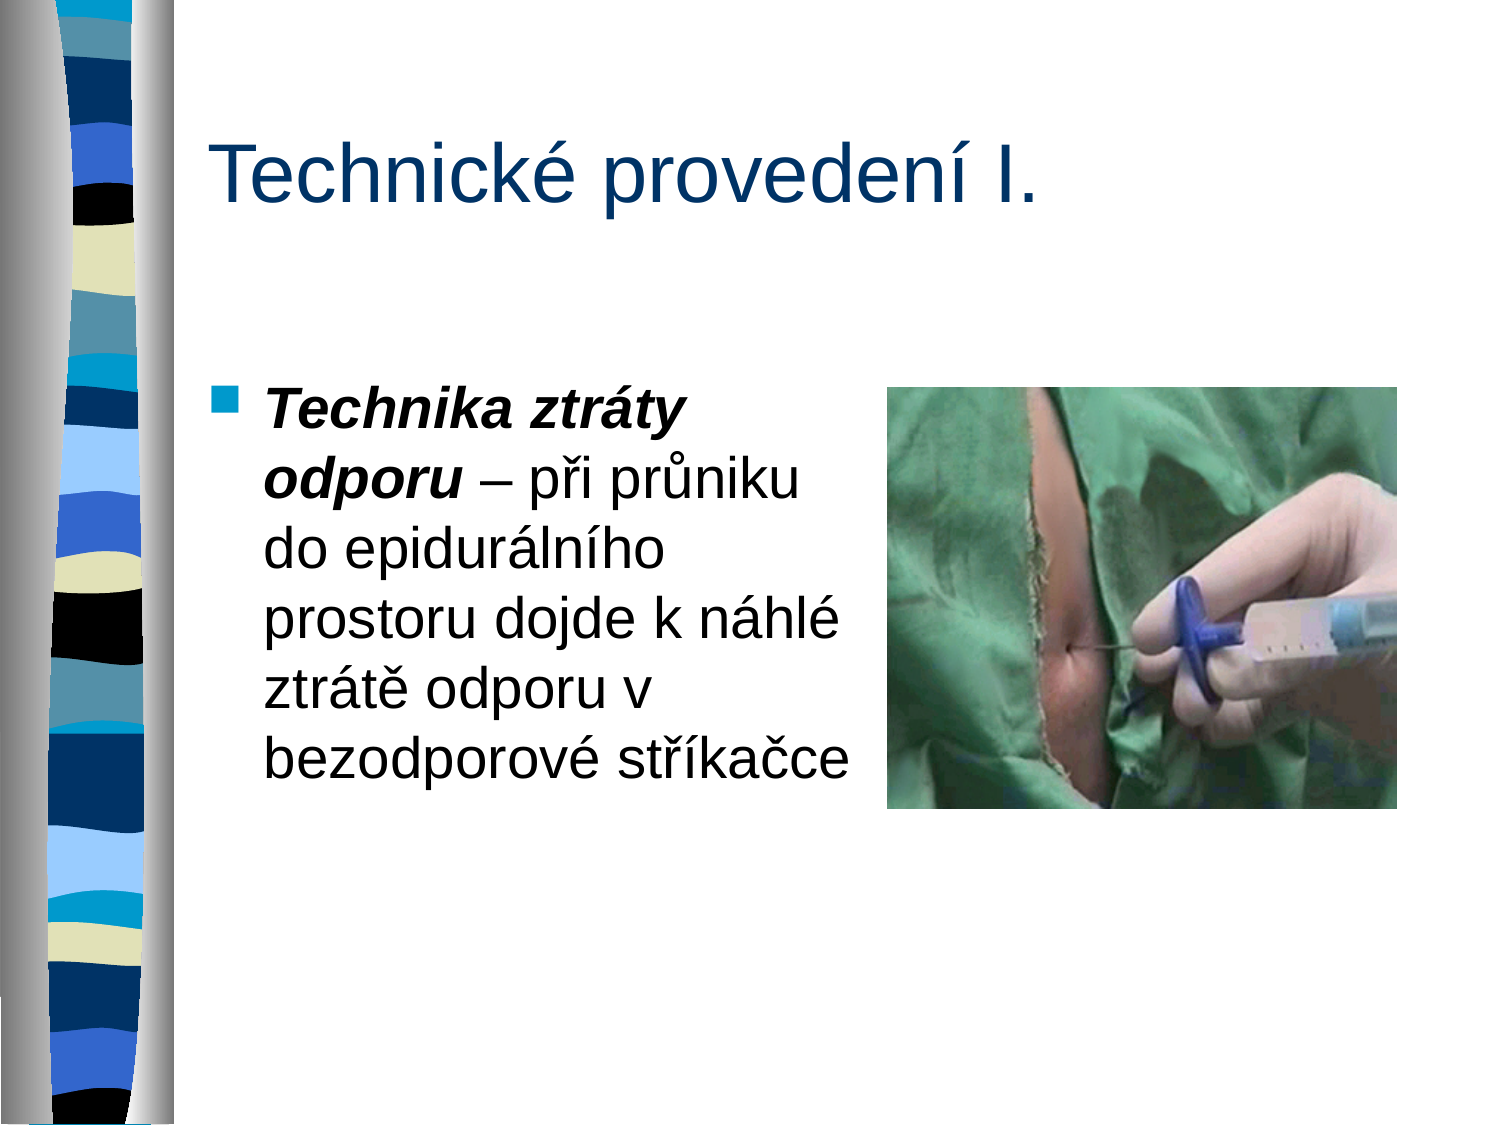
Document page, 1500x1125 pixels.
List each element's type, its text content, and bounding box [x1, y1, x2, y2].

picture [887, 387, 1397, 810]
title Technické provedení I. [192, 122, 1468, 215]
list Technika ztráty odporu – při průniku do epidurálního prostoru dojde k náhlé ztrátě odporu v bezodporové stříkačce [192, 362, 881, 851]
